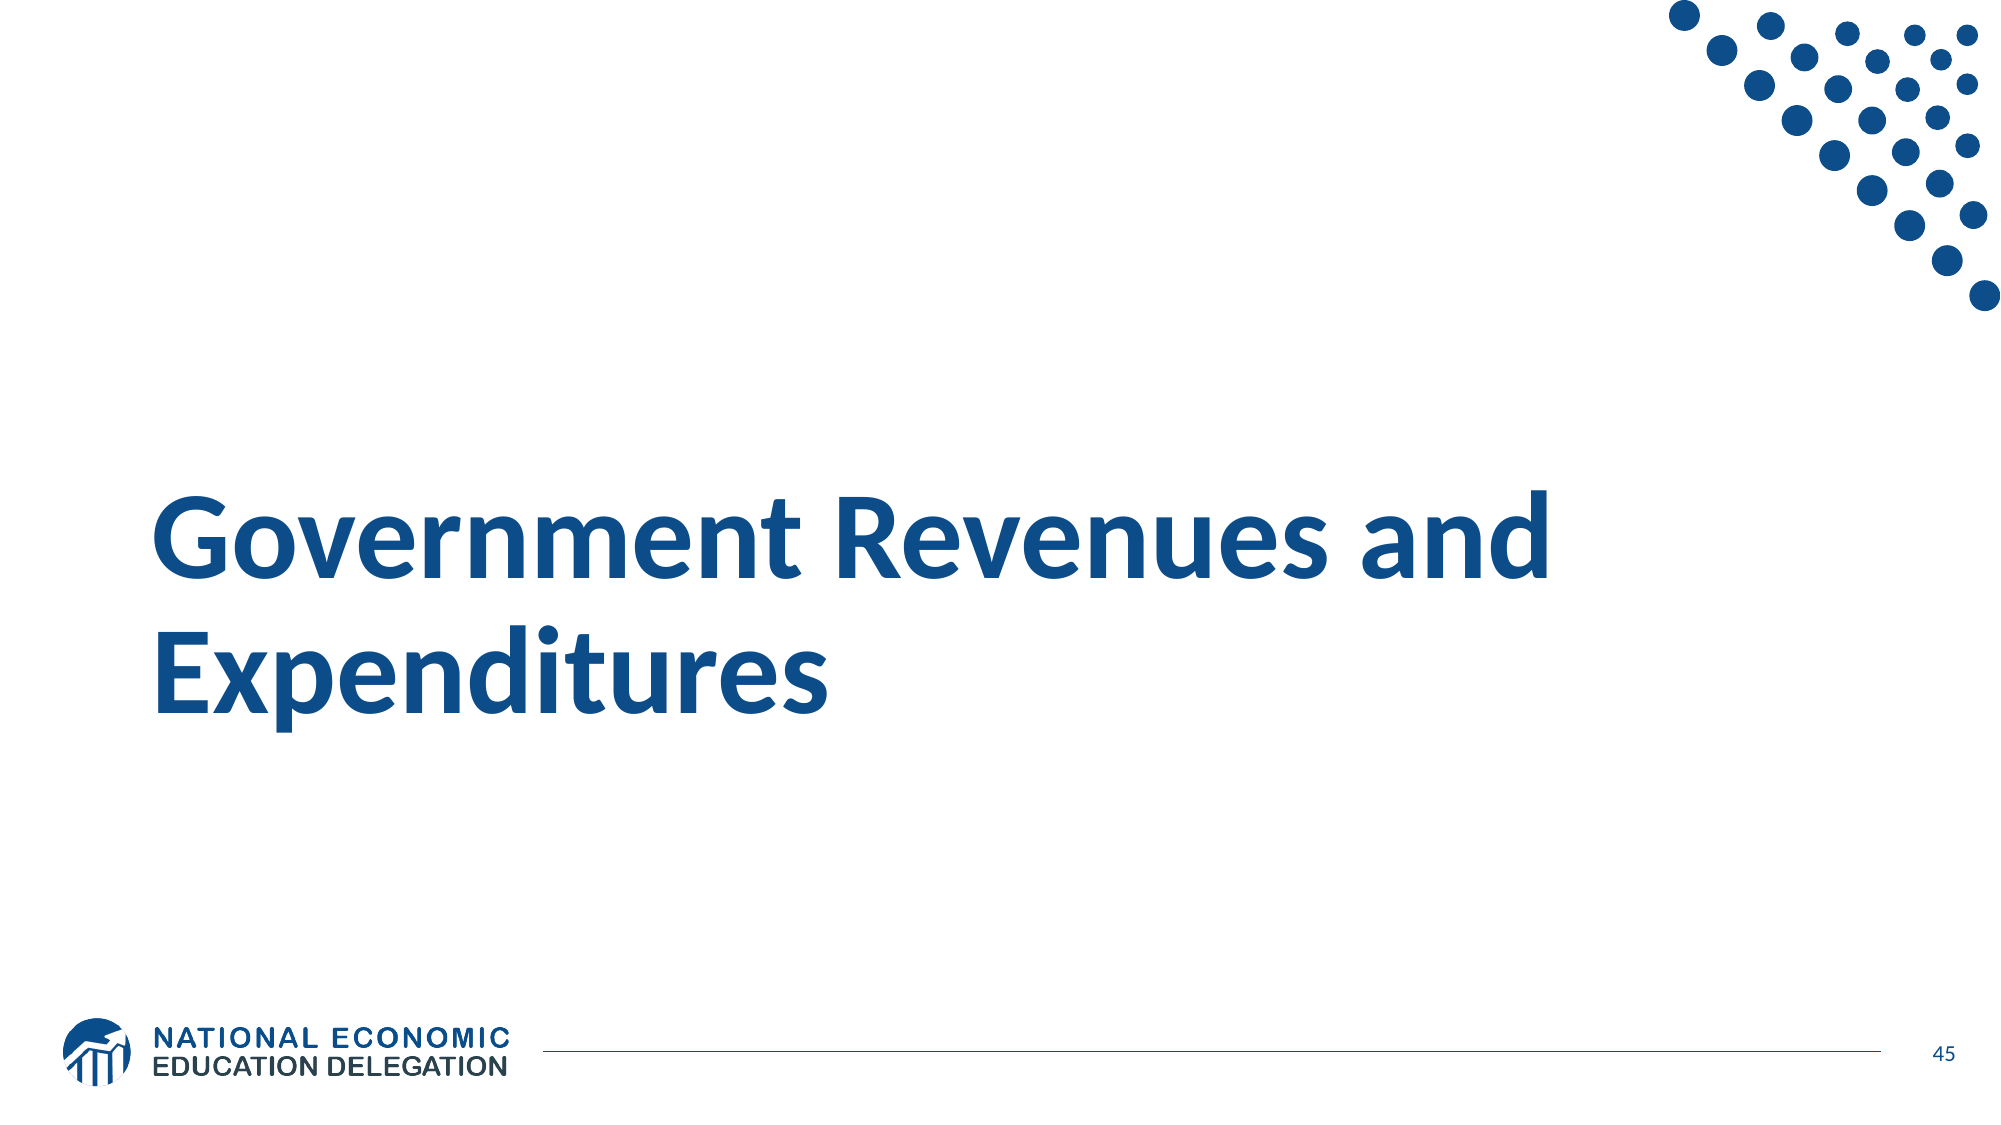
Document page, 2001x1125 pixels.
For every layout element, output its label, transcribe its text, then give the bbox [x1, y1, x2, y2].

title Government Revenues and Expenditures [136, 280, 1862, 749]
picture [55, 1013, 520, 1091]
slide_number 45 [1521, 1022, 1972, 1082]
